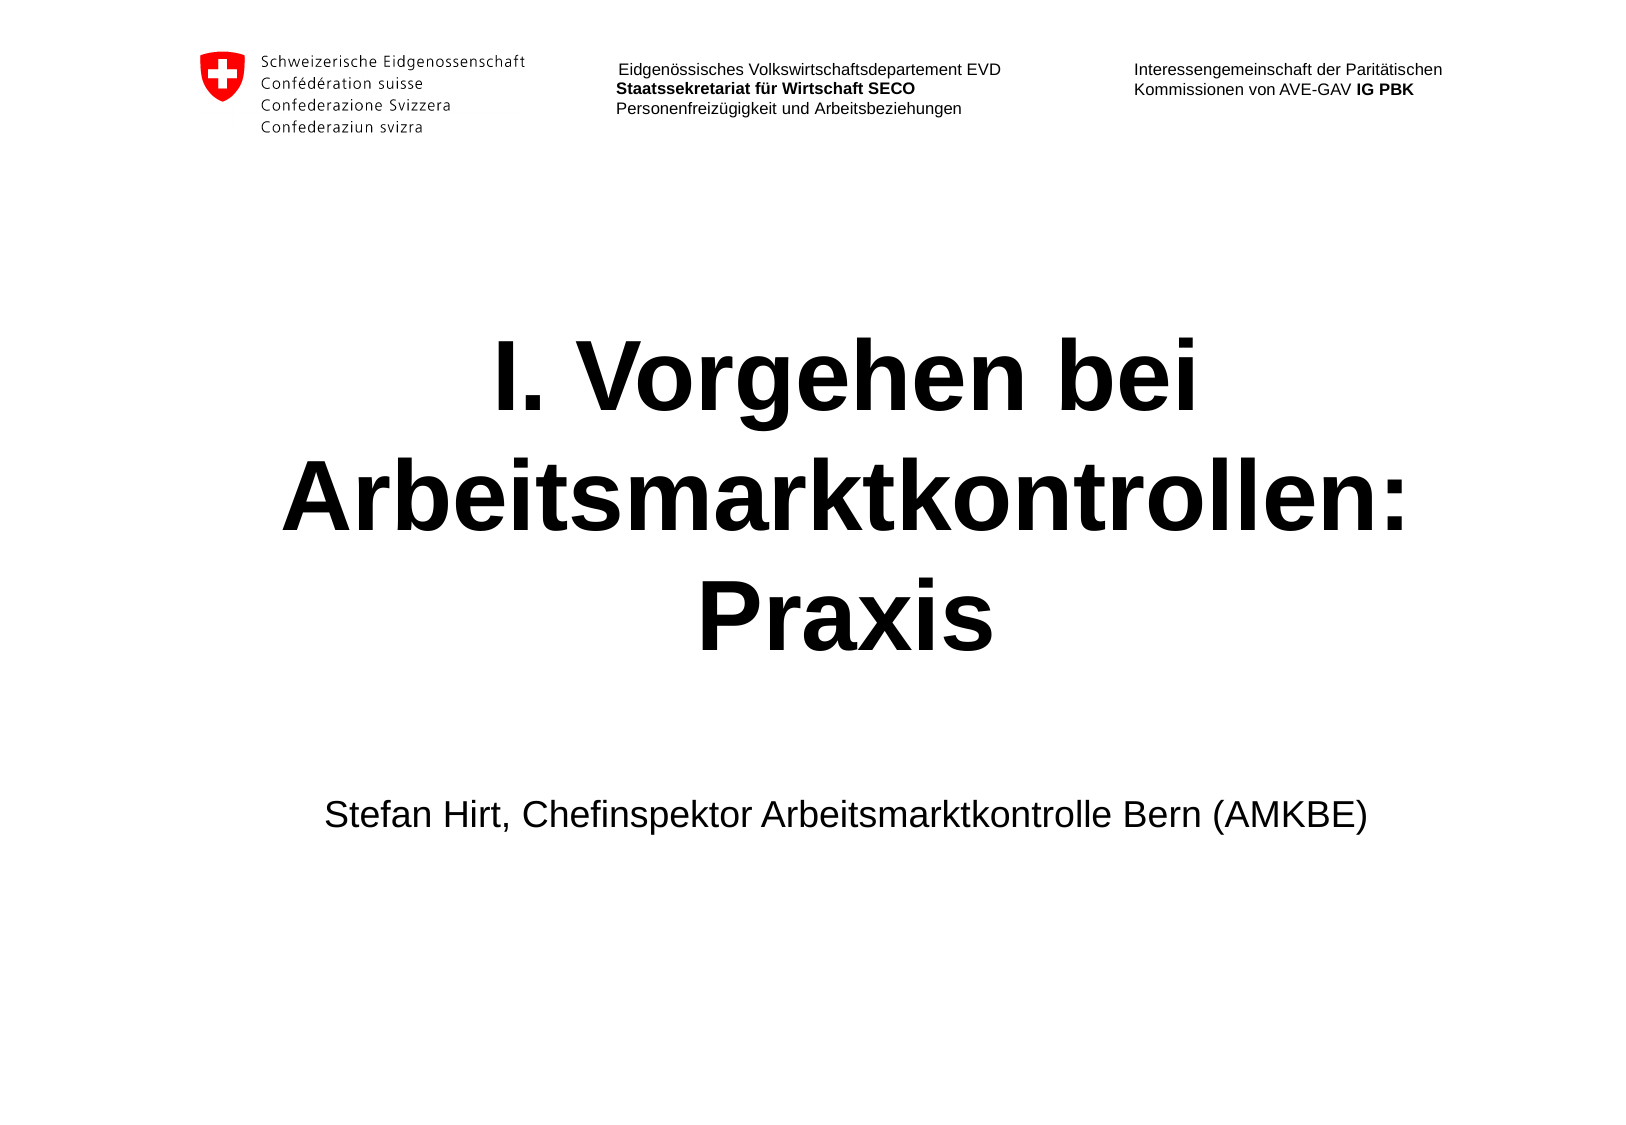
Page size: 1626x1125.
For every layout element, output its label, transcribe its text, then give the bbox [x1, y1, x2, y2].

picture [200, 51, 525, 133]
title I. Vorgehen bei Arbeitsmarktkontrollen: Praxis Stefan Hirt, Chefinspektor Arbeitsmarktkontrolle Bern (AMKBE) [186, 302, 1507, 811]
